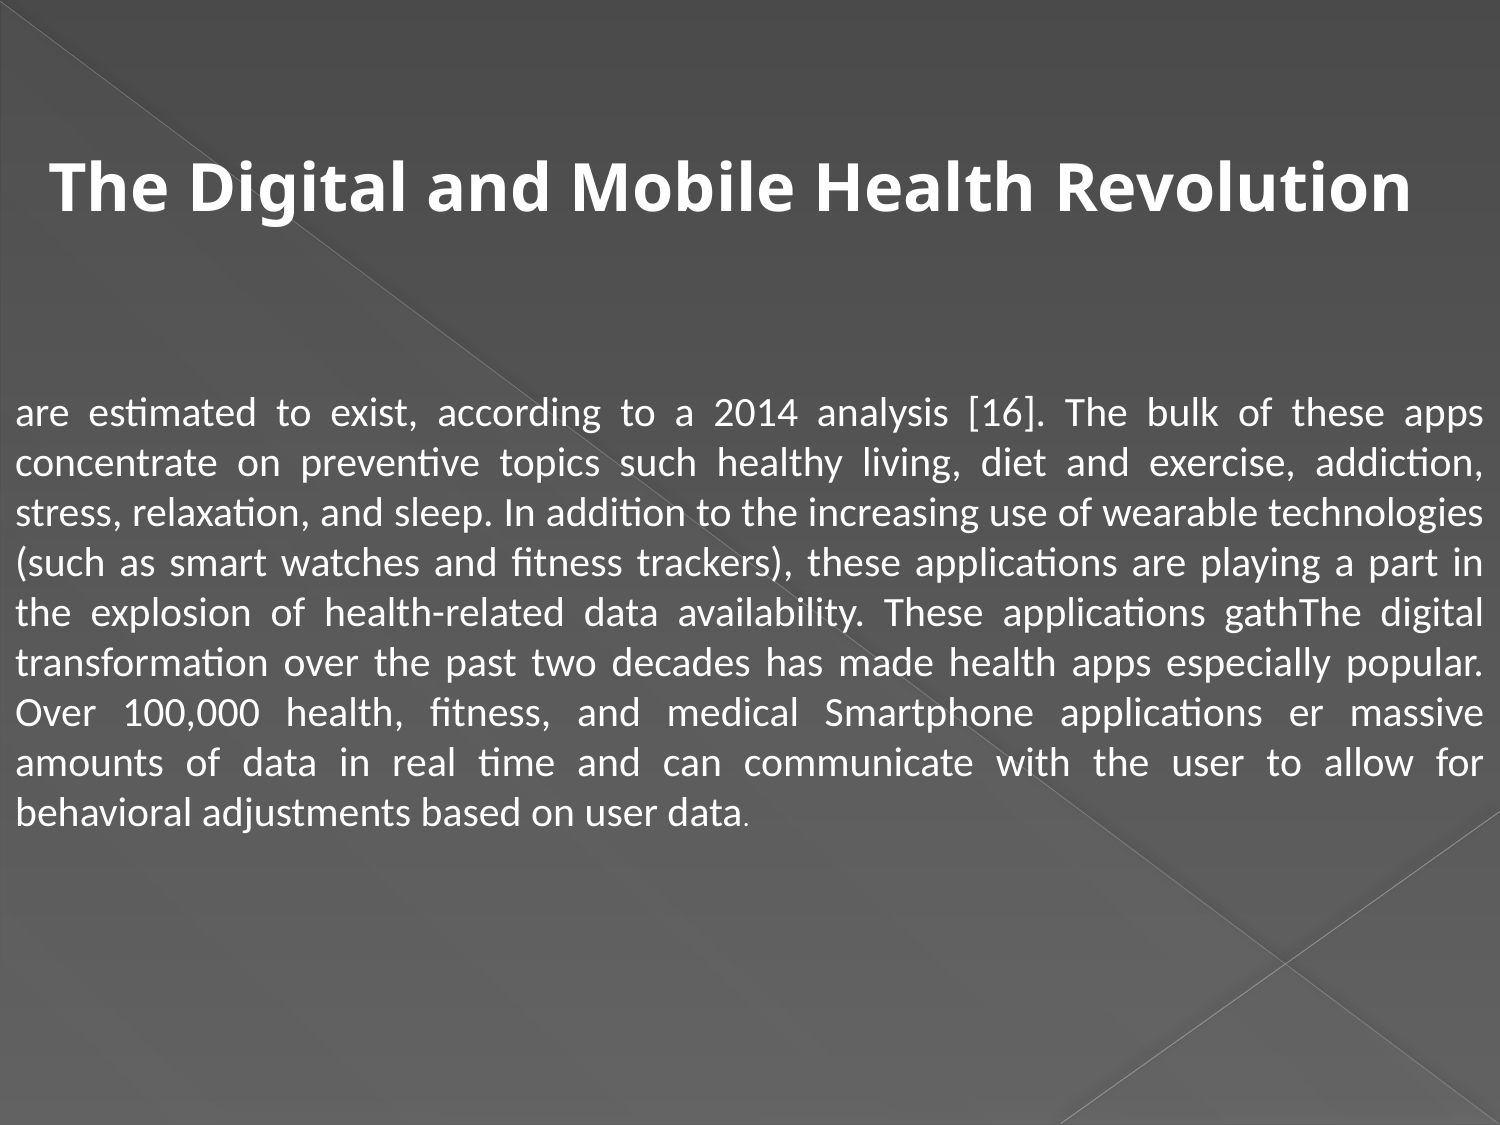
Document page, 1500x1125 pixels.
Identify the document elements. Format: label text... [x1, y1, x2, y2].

text_box The Digital and Mobile Health Revolution [0, 137, 1463, 233]
text_box are estimated to exist, according to a 2014 analysis [16]. The bulk of these apps concentrate on preventive topics such healthy living, diet and exercise, addiction, stress, relaxation, and sleep. In addition to the increasing use of wearable technologies (such as smart watches and fitness trackers), these applications are playing a part in the explosion of health-related data availability. These applications gathThe digital transformation over the past two decades has made health apps especially popular. Over 100,000 health, fitness, and medical Smartphone applications er massive amounts of data in real time and can communicate with the user to allow for behavioral adjustments based on user data. [0, 377, 1500, 843]
